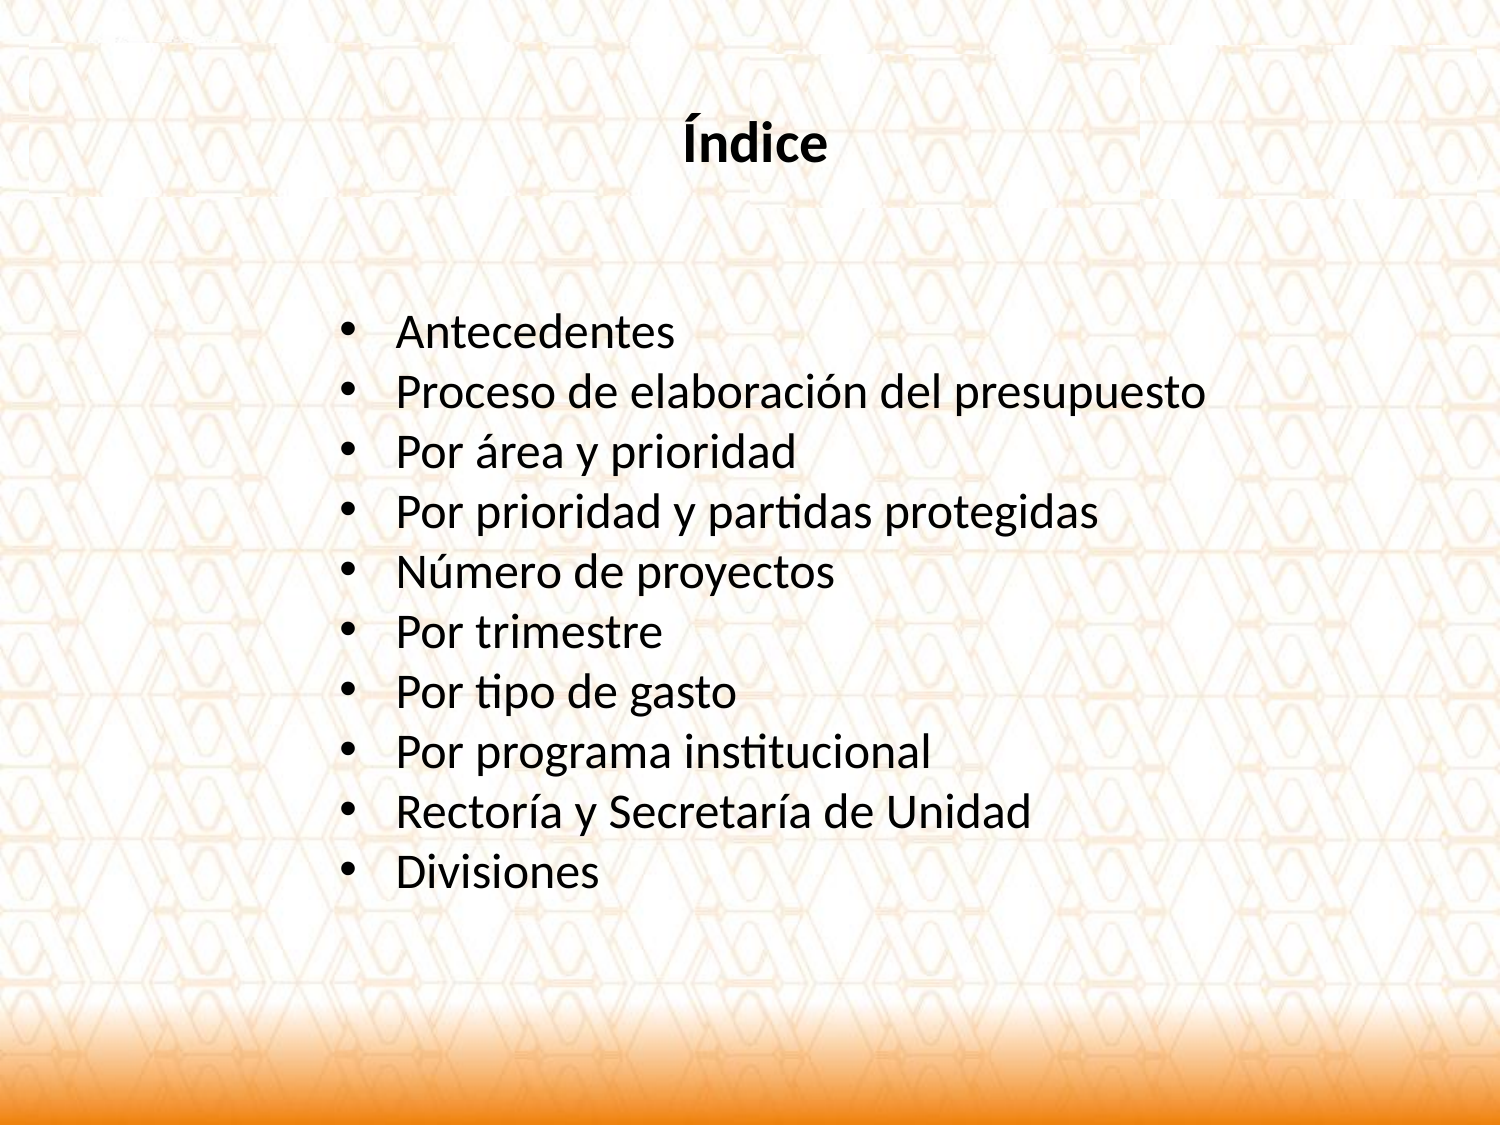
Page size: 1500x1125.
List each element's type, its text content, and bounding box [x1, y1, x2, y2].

text_box Índice [123, 78, 1388, 180]
text_box Antecedentes Proceso de elaboración del presupuesto Por área y prioridad Por prioridad y partidas protegidas Número de proyectos Por trimestre Por tipo de gasto Por programa institucional Rectoría y Secretaría de Unidad Divisiones [324, 290, 1353, 906]
picture [0, 0, 1500, 1125]
